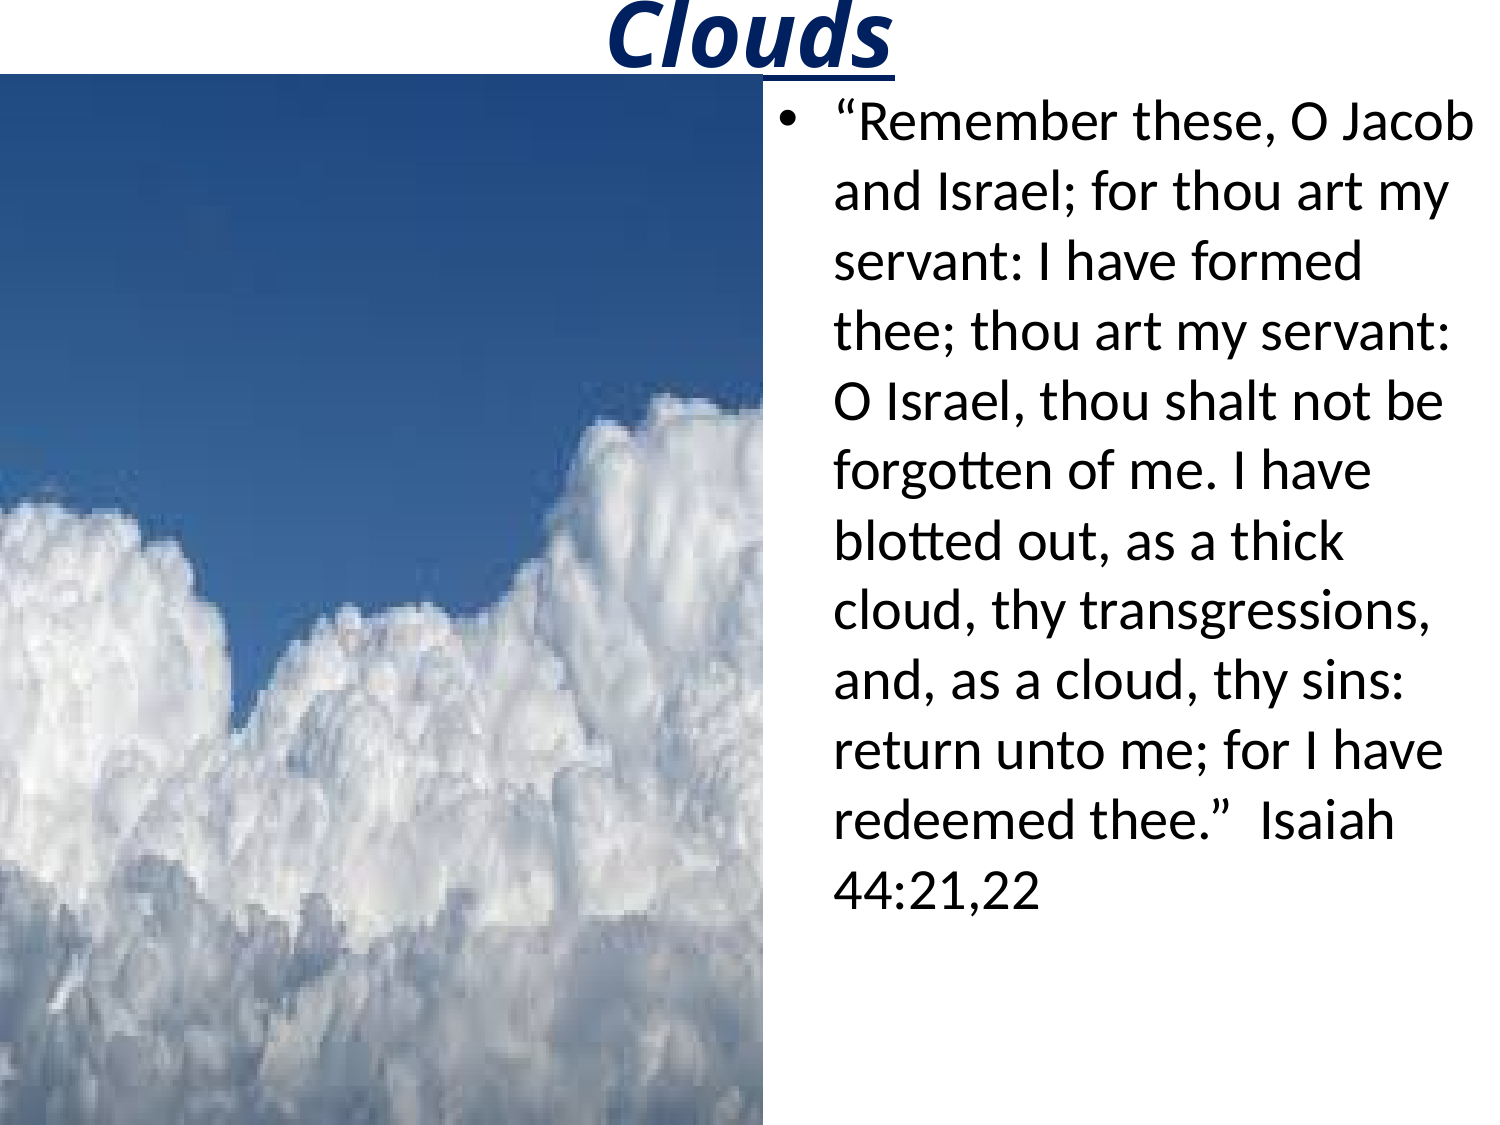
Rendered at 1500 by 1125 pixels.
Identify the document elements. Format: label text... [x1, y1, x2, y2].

list “Remember these, O Jacob and Israel; for thou art my servant: I have formed thee; thou art my servant: O Israel, thou shalt not be forgotten of me. I have blotted out, as a thick cloud, thy transgressions, and, as a cloud, thy sins: return unto me; for I have redeemed thee.” Isaiah 44:21,22 [763, 75, 1500, 1125]
title Clouds [75, 0, 1425, 75]
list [0, 74, 763, 1125]
